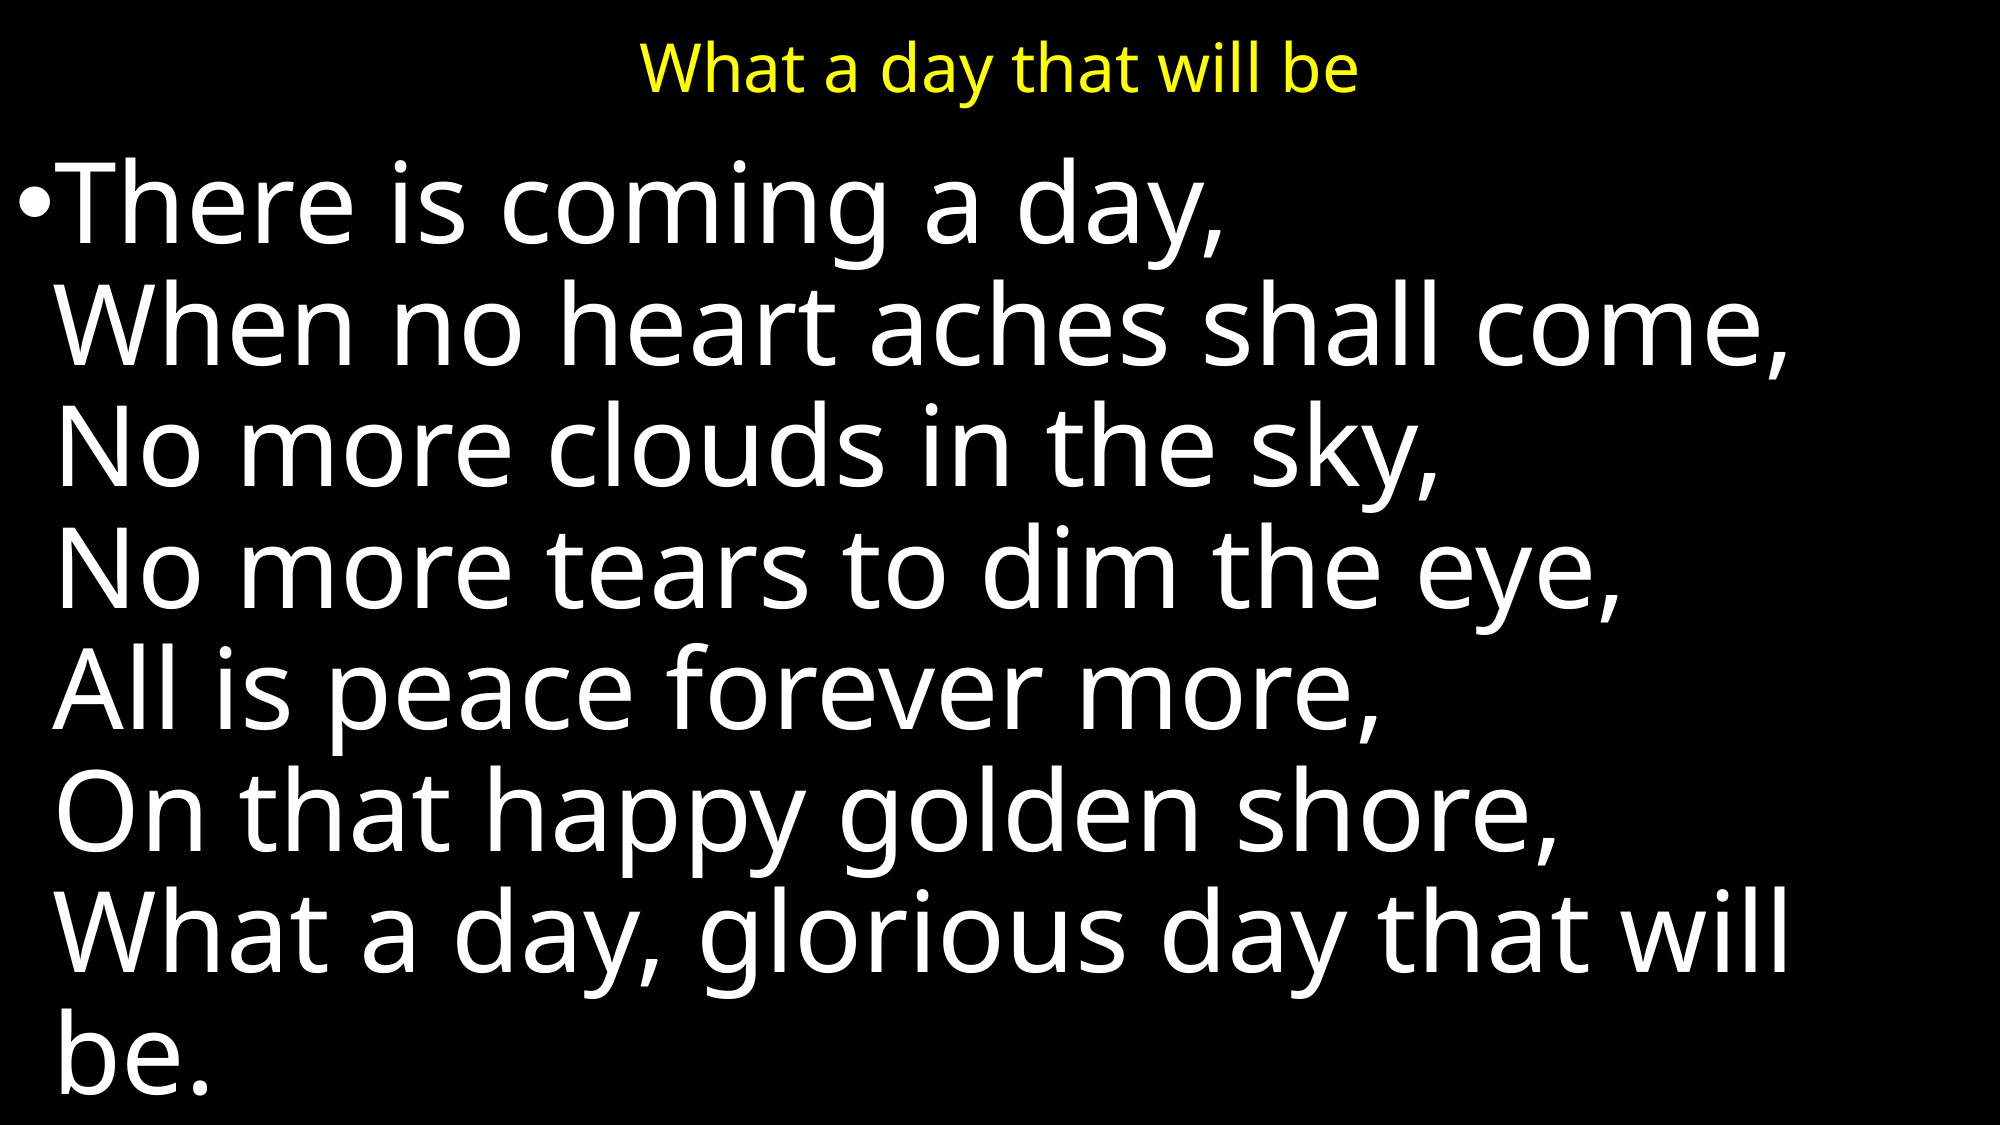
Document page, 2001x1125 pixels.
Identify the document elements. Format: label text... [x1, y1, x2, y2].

title What a day that will be [137, 26, 1863, 116]
list There is coming a day, When no heart aches shall come, No more clouds in the sky, No more tears to dim the eye, All is peace forever more, On that happy golden shore, What a day, glorious day that will be. [0, 139, 2000, 1125]
